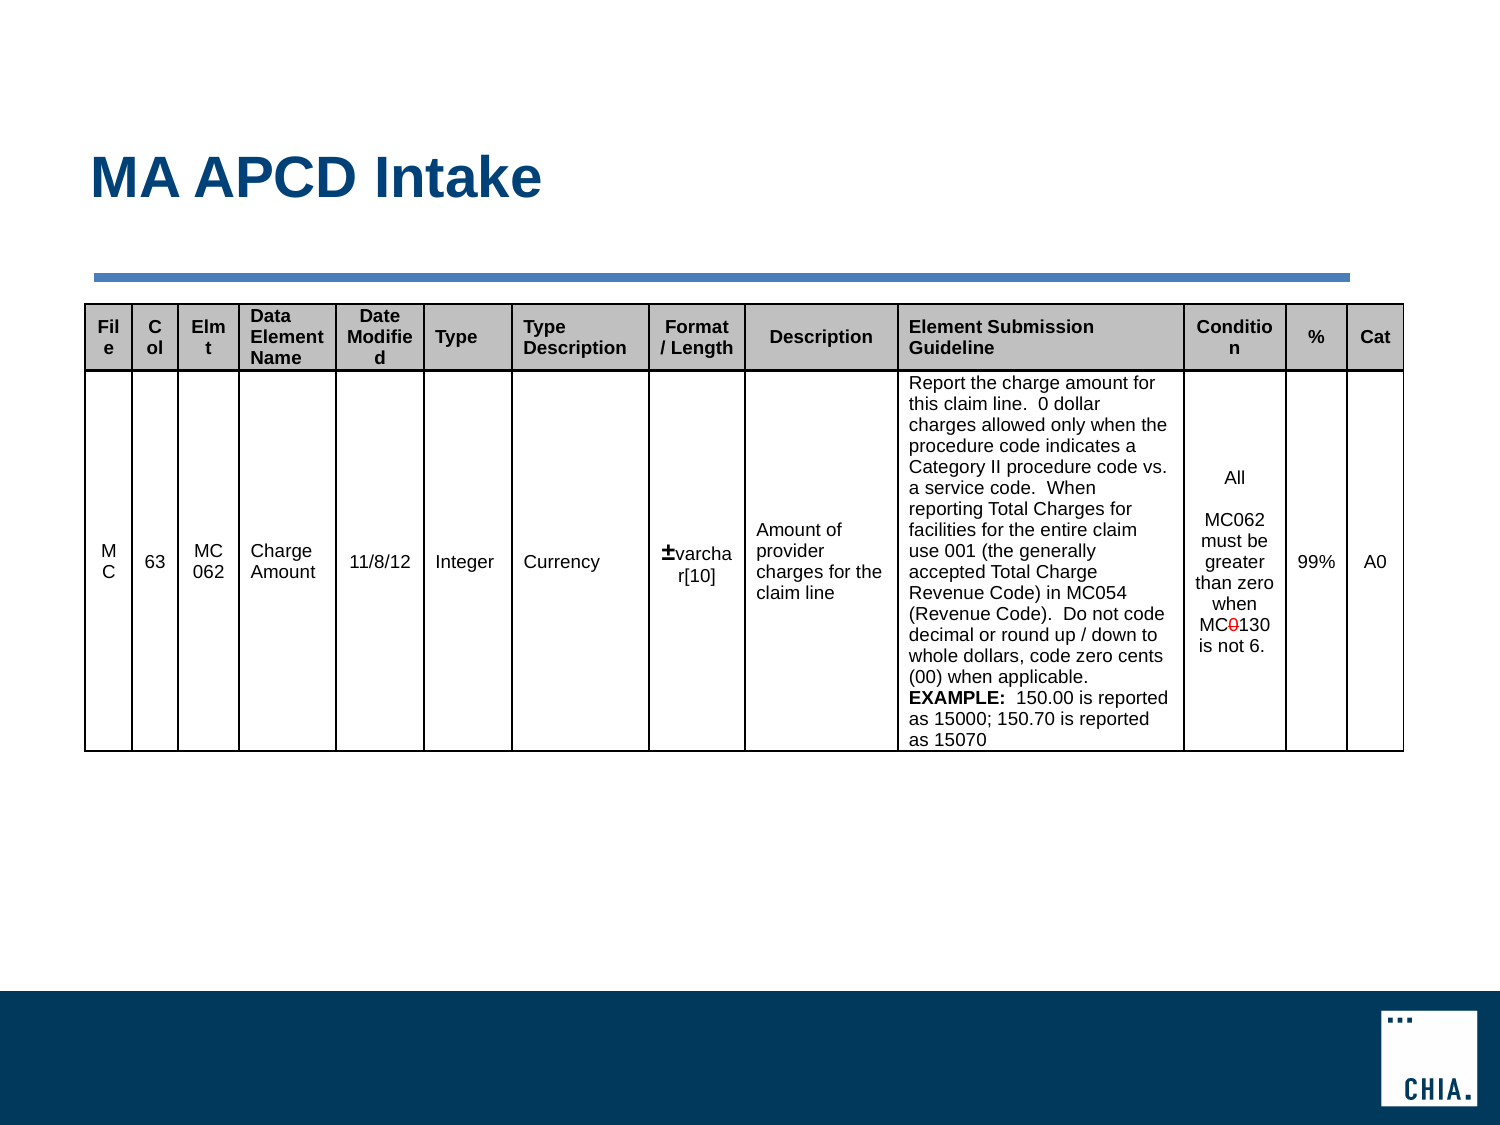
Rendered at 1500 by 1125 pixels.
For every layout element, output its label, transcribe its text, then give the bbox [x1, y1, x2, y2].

table_header Date Modified [337, 305, 423, 369]
table_header 63 [133, 372, 177, 750]
table_header Elmt [179, 305, 238, 369]
table_header Type [425, 305, 511, 369]
table_header Data Element Name [240, 305, 335, 369]
subtitle [75, 321, 1349, 925]
table_header File [86, 305, 131, 369]
table_header MC062 [179, 372, 238, 750]
title MA APCD Intake [75, 93, 1351, 261]
table_header Element Submission Guideline [899, 305, 1183, 369]
table_header Col [133, 305, 177, 369]
table_header Description [746, 305, 897, 369]
table_header Cat [1348, 305, 1403, 369]
table_header Condition [1185, 305, 1285, 369]
table_header Integer [425, 372, 511, 750]
table_header MC [86, 372, 131, 750]
picture [0, 991, 1500, 1125]
table_header Amount of provider charges for the claim line [746, 372, 897, 750]
table_header Charge Amount [240, 372, 335, 750]
table_header Format / Length [650, 305, 744, 369]
table_header 99% [1287, 372, 1346, 750]
table_header All MC062 must be greater than zero when MC0130 is not 6. [1185, 372, 1285, 750]
table_header 11/8/12 [337, 372, 423, 750]
table_header Currency [513, 372, 648, 750]
table_header Report the charge amount for this claim line. 0 dollar charges allowed only when the procedure code indicates a Category II procedure code vs. a service code. When reporting Total Charges for facilities for the entire claim use 001 (the generally accepted Total Charge Revenue Code) in MC054 (Revenue Code). Do not code decimal or round up / down to whole dollars, code zero cents (00) when applicable. EXAMPLE: 150.00 is reported as 15000; 150.70 is reported as 15070 [899, 372, 1183, 750]
table_header % [1287, 305, 1346, 369]
table_header ±varchar[10] [650, 372, 744, 750]
table_header A0 [1348, 372, 1403, 750]
table_header Type Description [513, 305, 648, 369]
